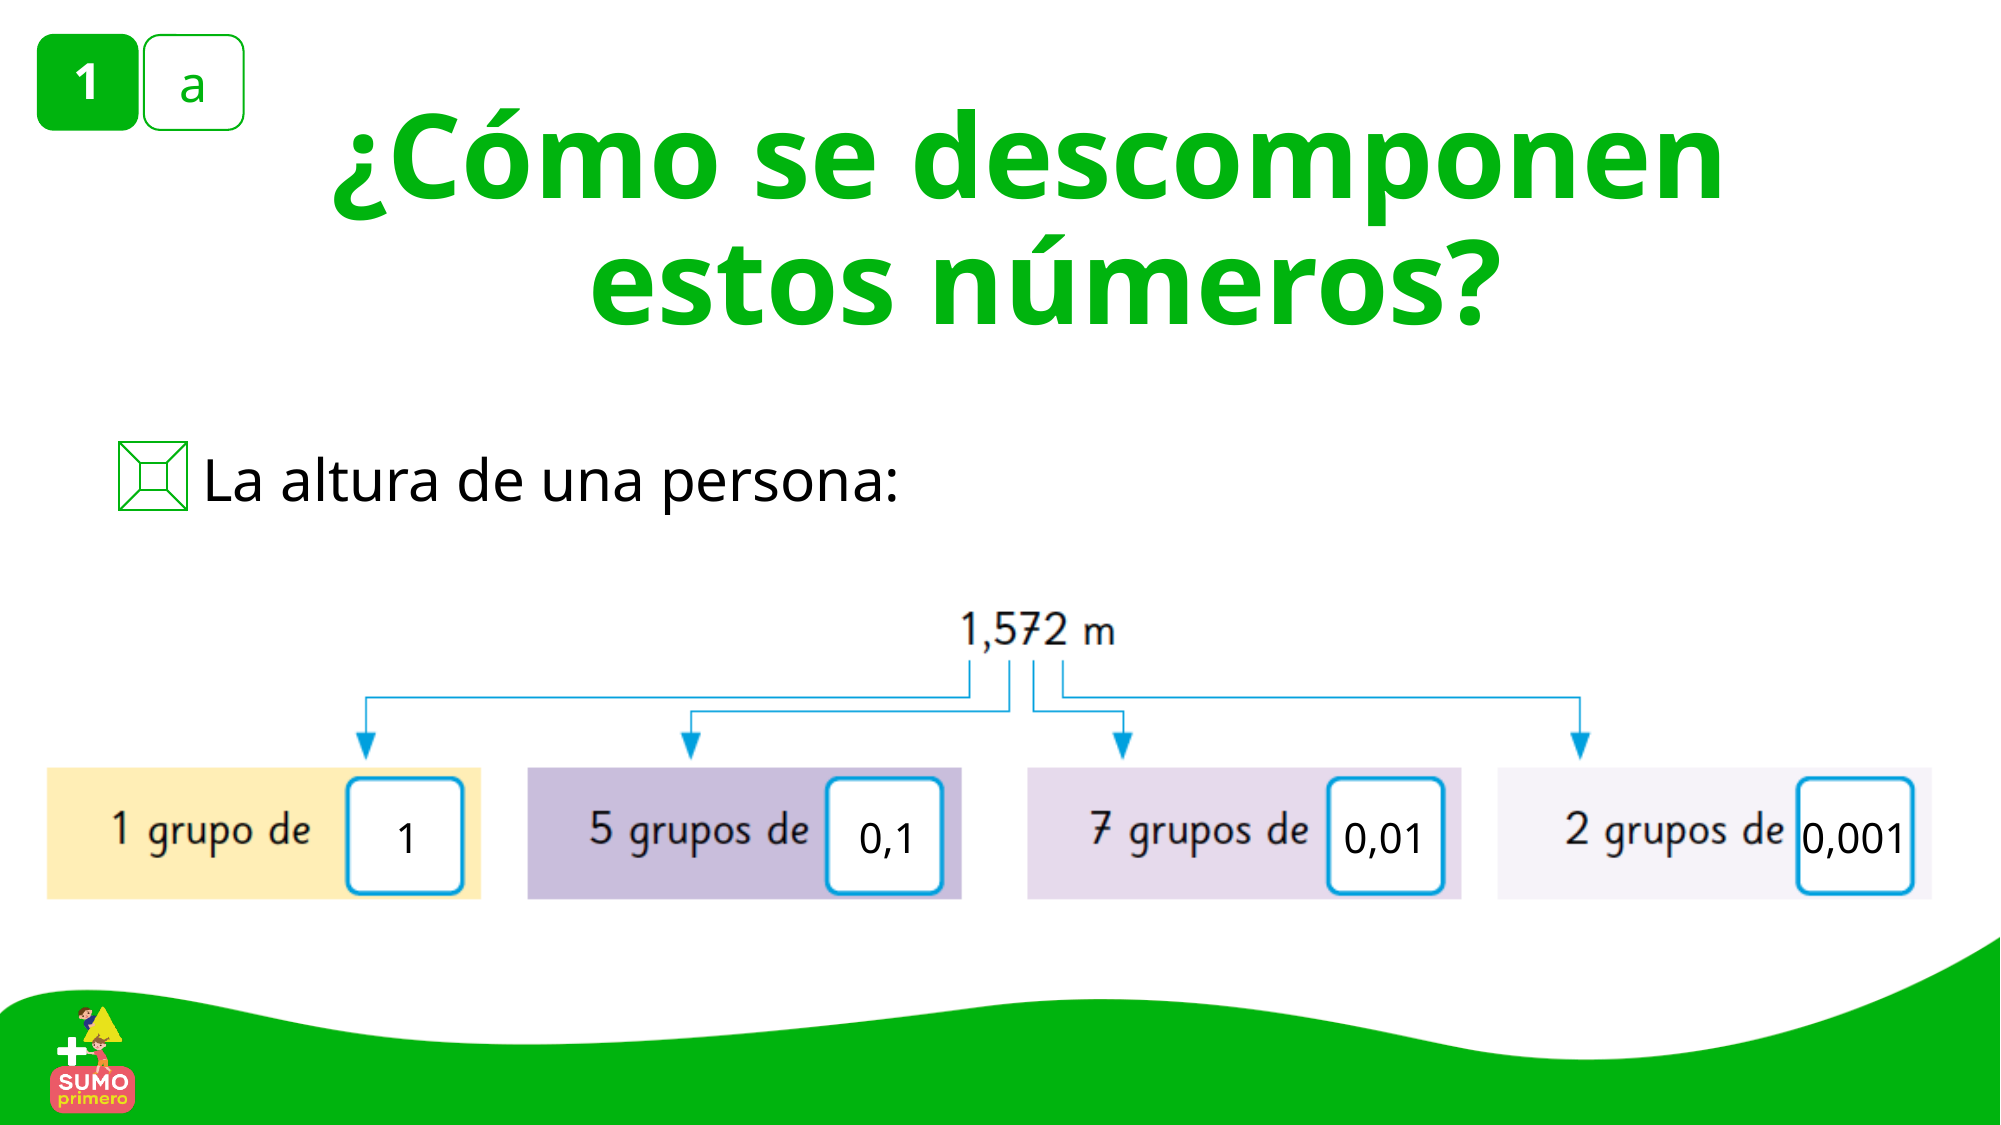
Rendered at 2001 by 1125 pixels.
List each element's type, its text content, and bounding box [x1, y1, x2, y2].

text_box ¿Cómo se descomponen estos números? [295, 87, 1796, 360]
text_box [119, 442, 187, 511]
text_box [143, 35, 244, 130]
text_box [37, 34, 138, 130]
picture [0, 69, 2000, 1125]
text_box 1 [53, 42, 122, 118]
text_box La altura de una persona: [187, 435, 1284, 521]
